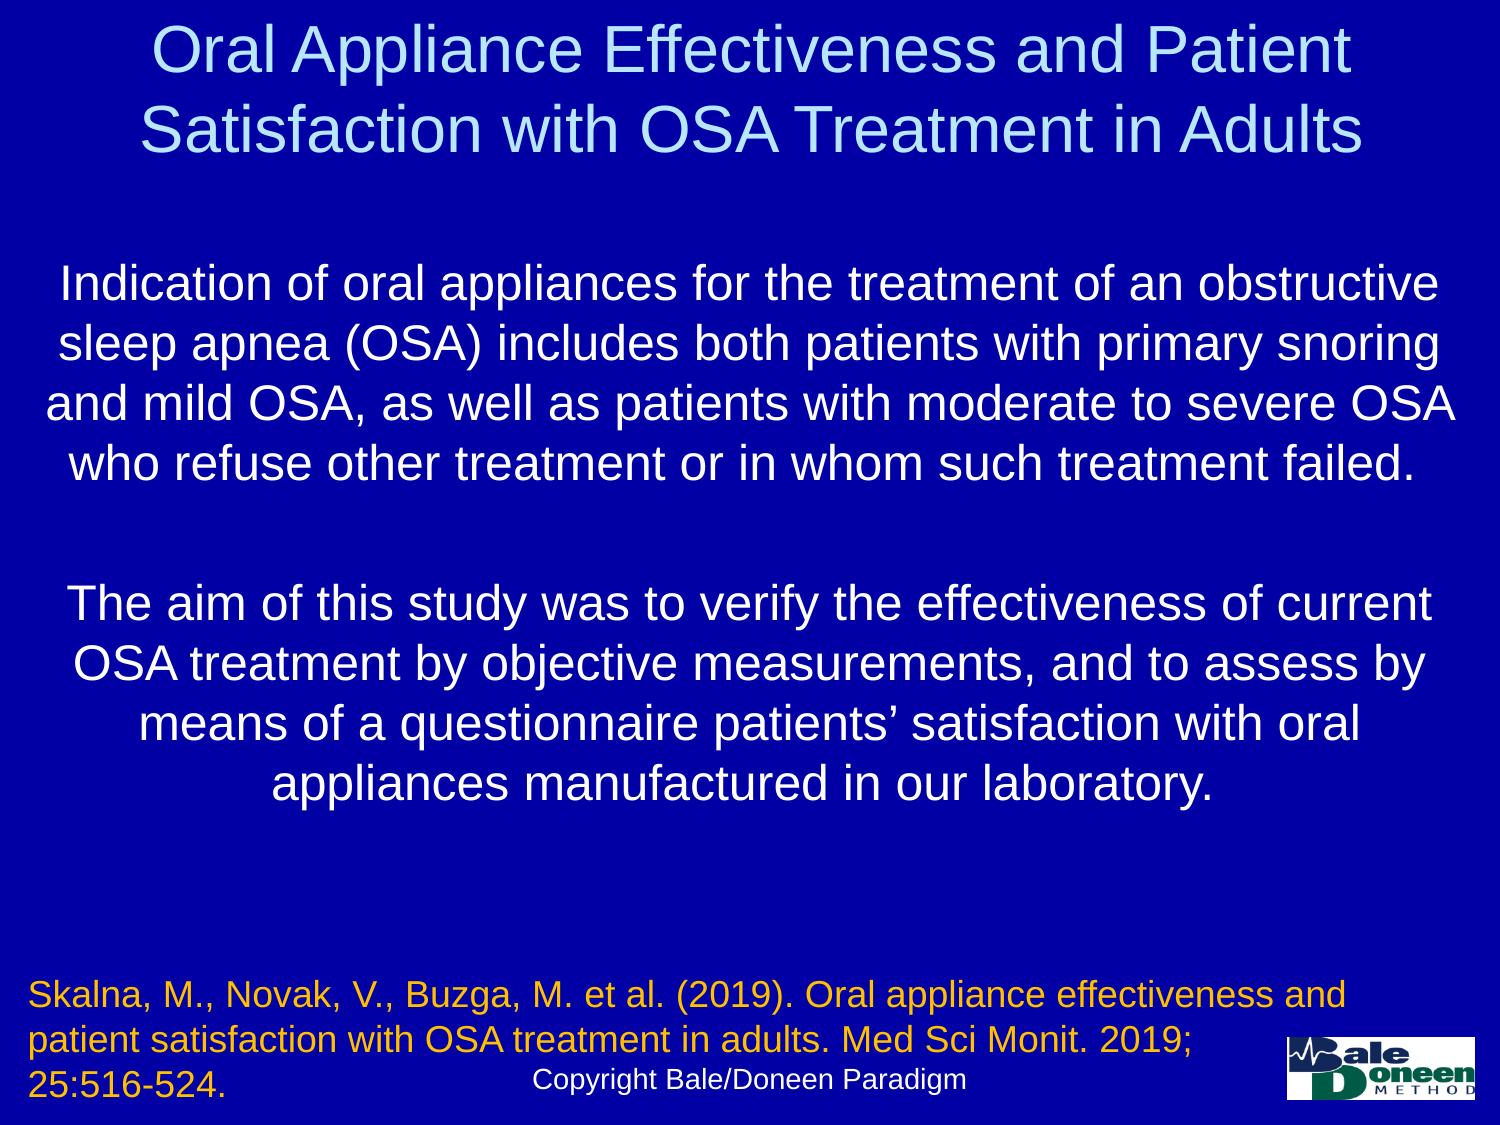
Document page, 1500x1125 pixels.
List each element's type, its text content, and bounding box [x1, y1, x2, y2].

text_box Skalna, M., Novak, V., Buzga, M. et al. (2019). Oral appliance effectiveness and patient satisfaction with OSA treatment in adults. Med Sci Monit. 2019; 25:516-524. [12, 962, 1451, 1113]
title Oral Appliance Effectiveness and Patient Satisfaction with OSA Treatment in Adults [54, 62, 1451, 201]
list Indication of oral appliances for the treatment of an obstructive sleep apnea (OSA) includes both patients with primary snoring and mild OSA, as well as patients with moderate to severe OSA who refuse other treatment or in whom such treatment failed. The aim of this study was to verify the effectiveness of current OSA treatment by objective measurements, and to assess by means of a questionnaire patients’ satisfaction with oral appliances manufactured in our laboratory. [18, 242, 1482, 896]
picture [1451, 1037, 1475, 1100]
